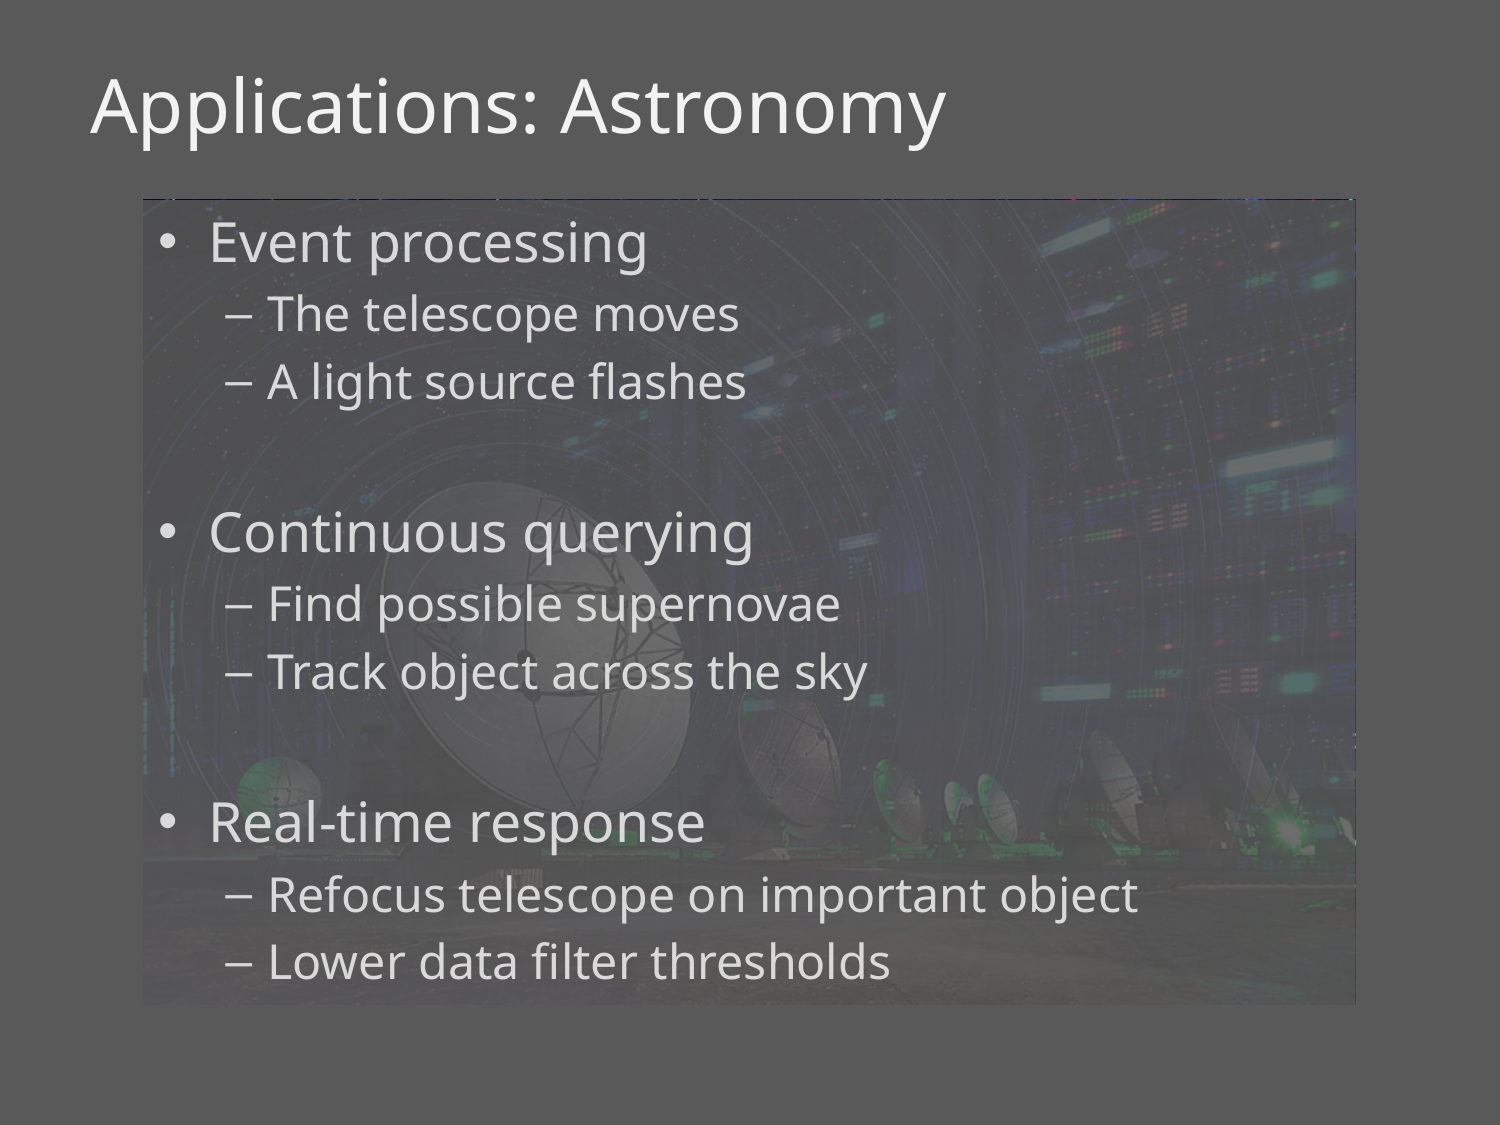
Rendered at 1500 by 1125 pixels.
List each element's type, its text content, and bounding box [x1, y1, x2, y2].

title Applications: Astronomy [75, 45, 1425, 163]
picture [142, 199, 1356, 1006]
